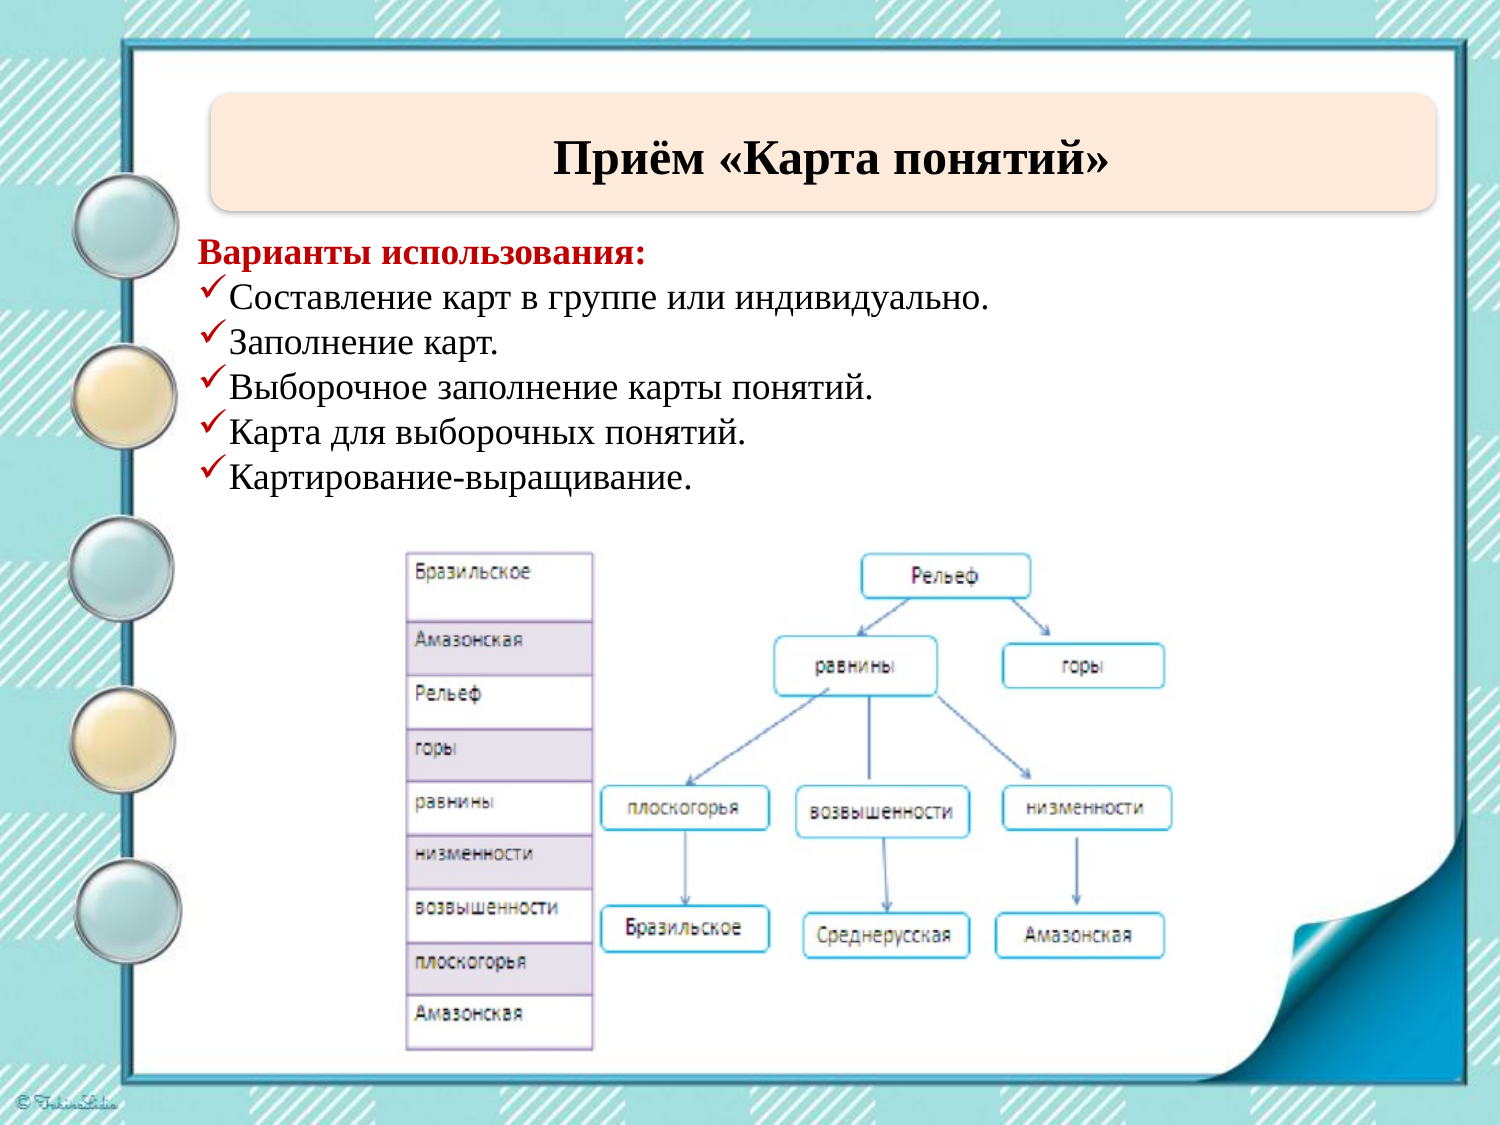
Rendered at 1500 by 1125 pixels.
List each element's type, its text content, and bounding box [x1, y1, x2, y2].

text_box Приём «Карта понятий» [234, 117, 1430, 192]
text_box Варианты использования: Составление карт в группе или индивидуально. Заполнение карт. Выборочное заполнение карты понятий. Карта для выборочных понятий. Картирование-выращивание. [182, 219, 1010, 505]
picture [0, 1, 1500, 1125]
text_box [210, 93, 1436, 211]
